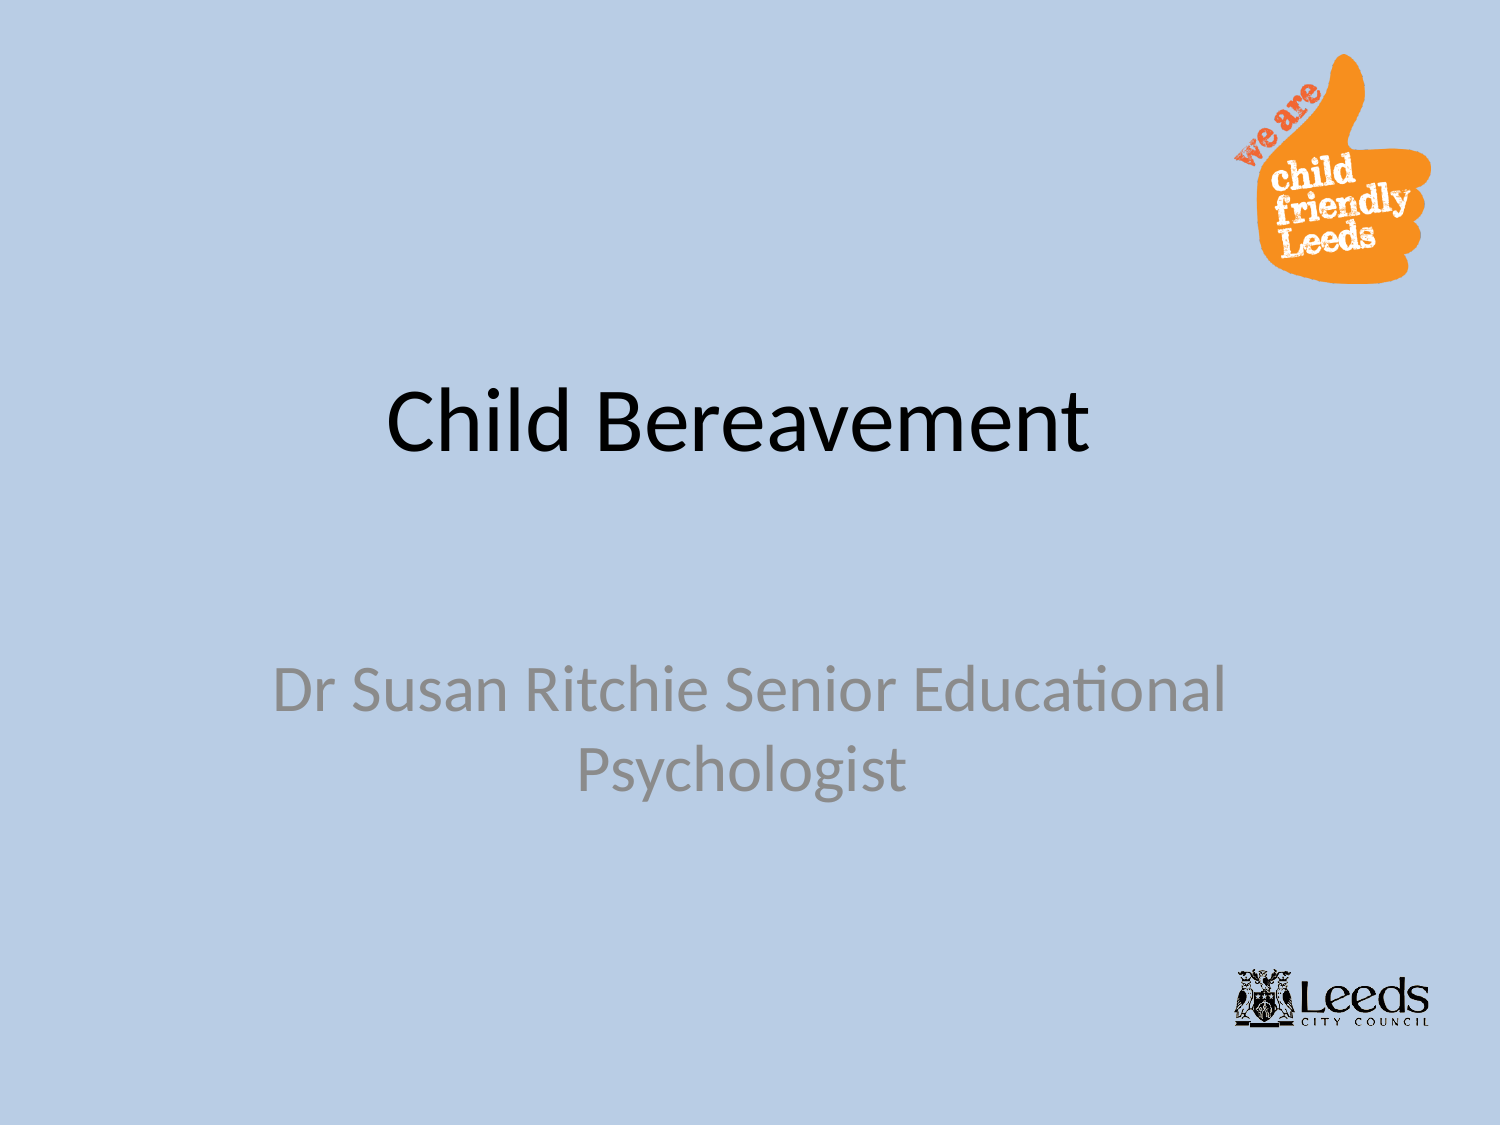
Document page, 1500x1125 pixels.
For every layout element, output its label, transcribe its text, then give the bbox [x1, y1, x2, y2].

subtitle Dr Susan Ritchie Senior Educational Psychologist [225, 637, 1275, 925]
picture [1227, 964, 1438, 1036]
picture [1234, 54, 1432, 284]
title Child Bereavement [112, 349, 1388, 591]
